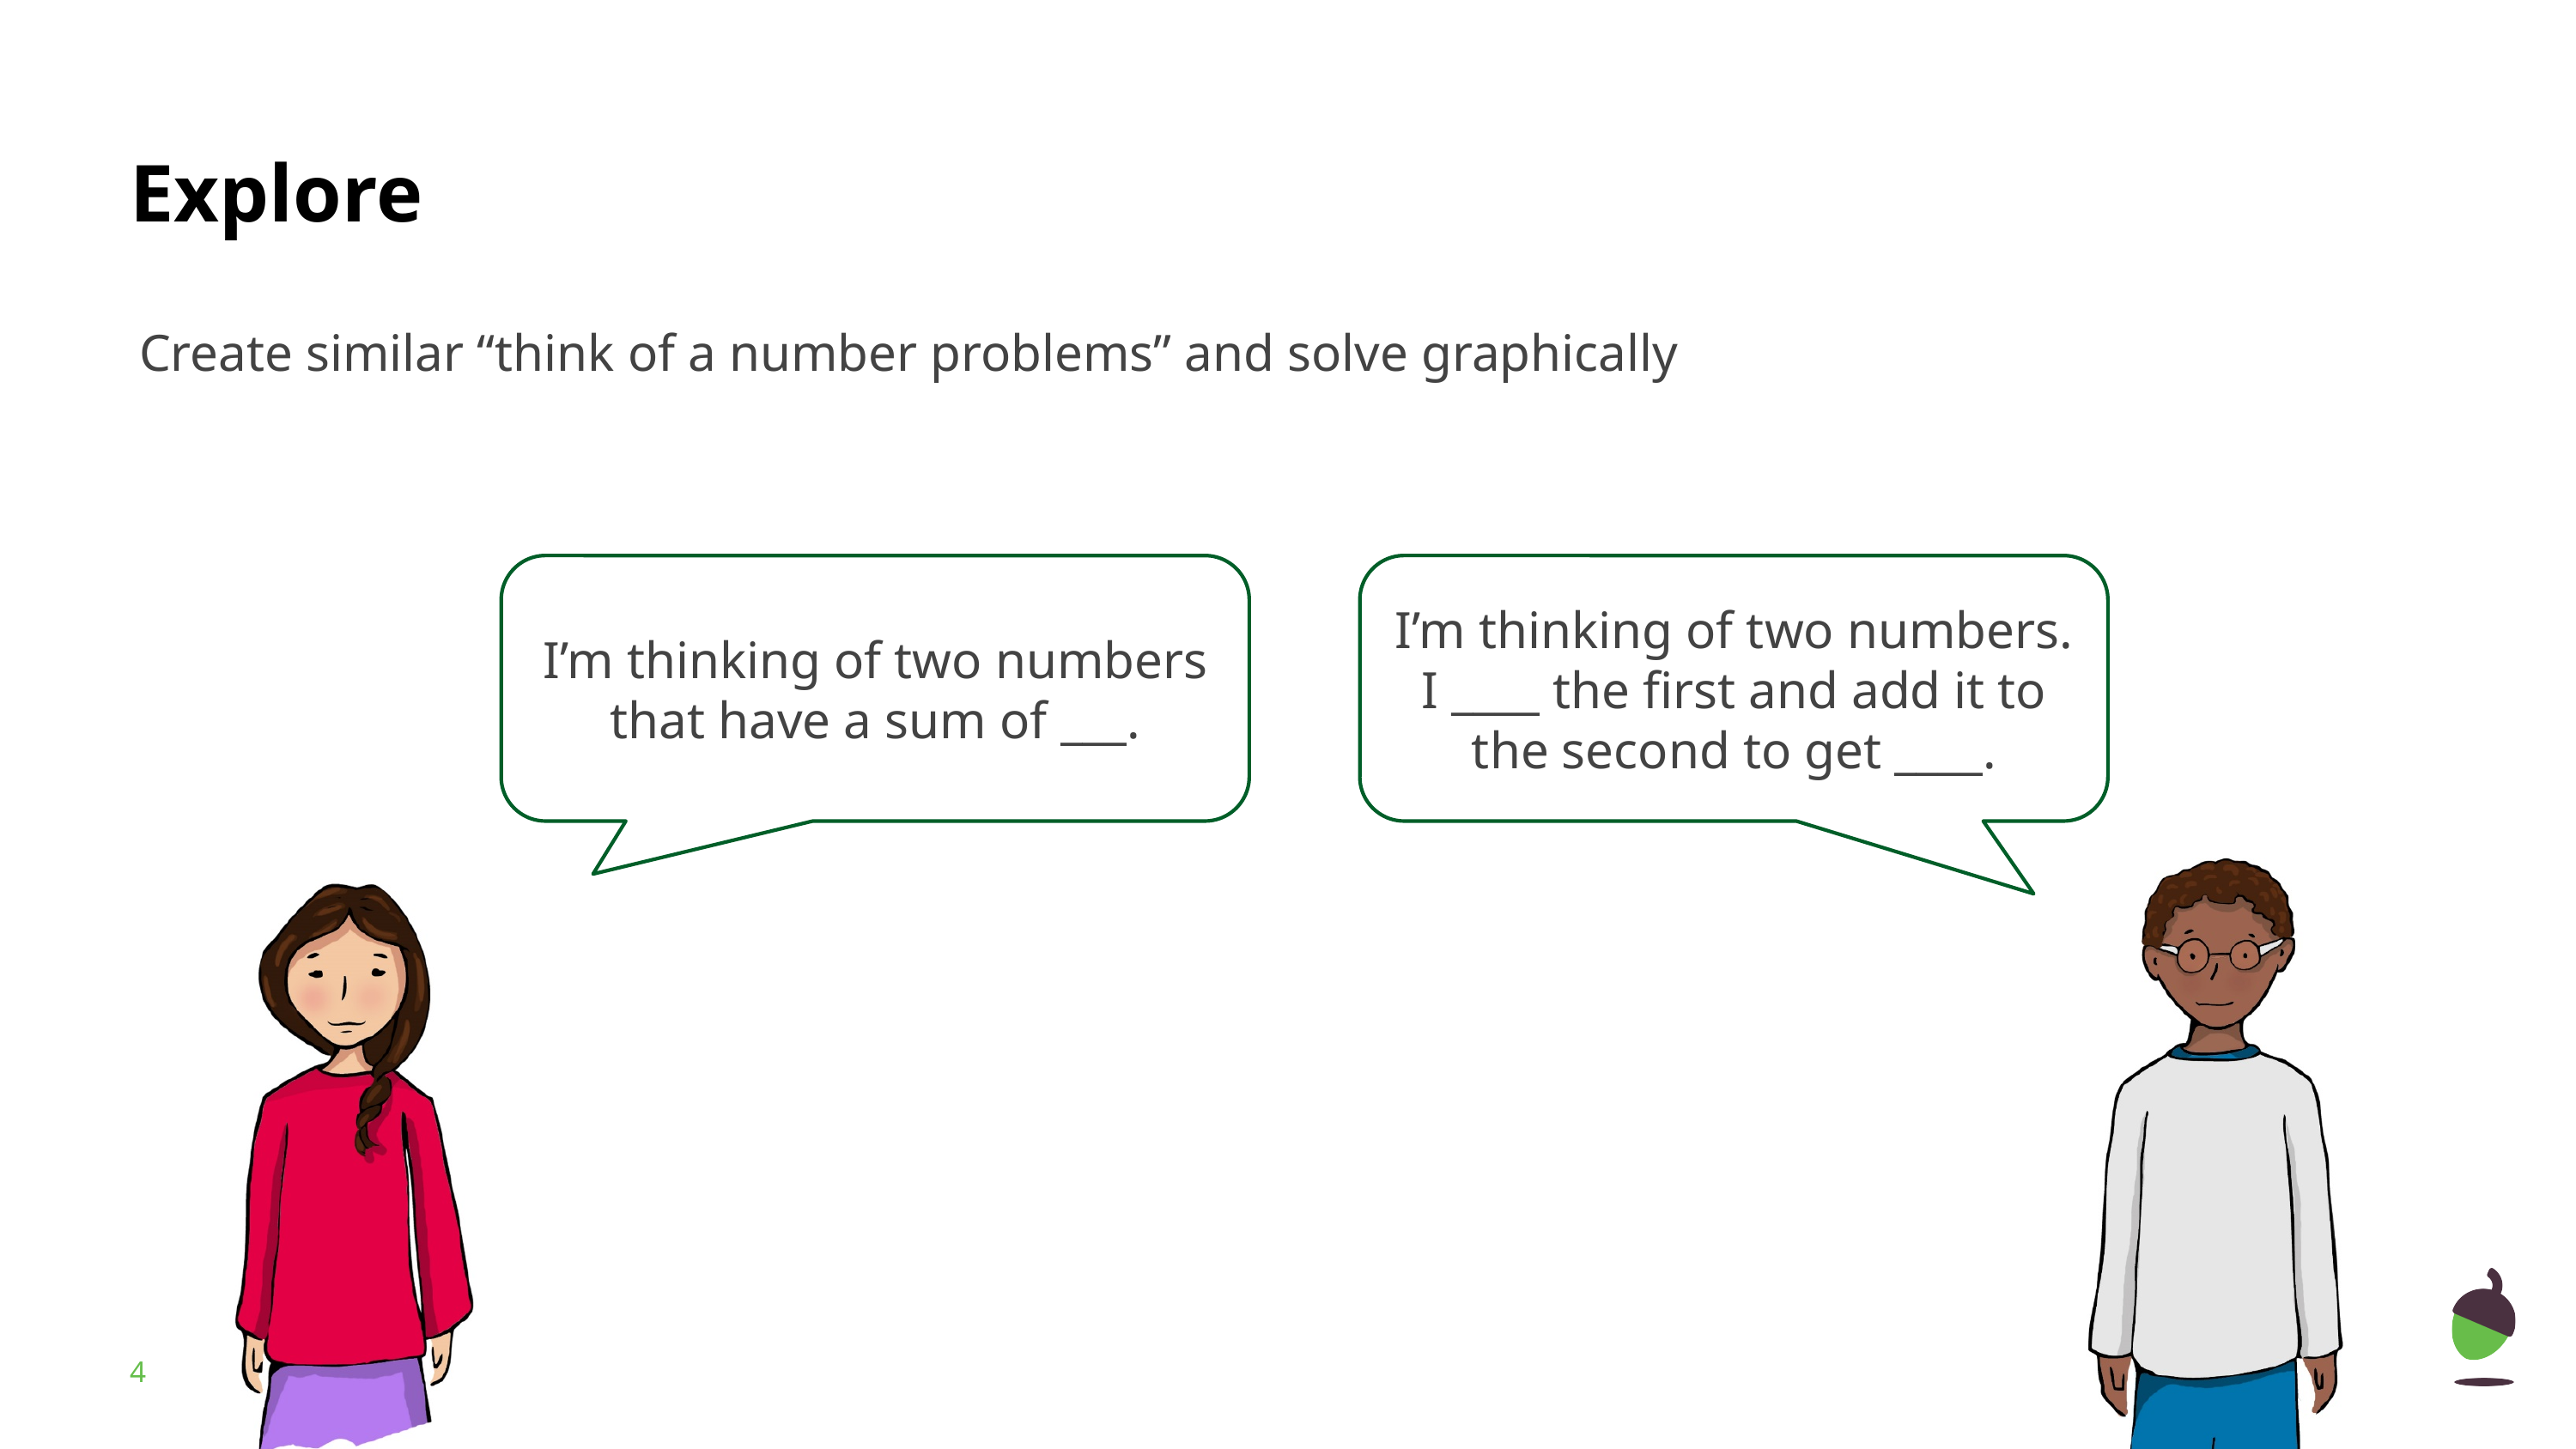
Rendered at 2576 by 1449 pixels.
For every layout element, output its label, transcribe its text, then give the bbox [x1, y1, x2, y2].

picture [191, 846, 501, 1449]
picture [2451, 1268, 2516, 1386]
text_box I’m thinking of two numbers that have a sum of ___. [501, 555, 1249, 875]
picture [2074, 846, 2385, 1449]
text_box I’m thinking of two numbers. I ____ the first and add it to the second to get ____. [1359, 555, 2108, 894]
text_box Create similar “think of a number problems” and solve graphically [126, 297, 1830, 382]
picture [2212, 1439, 2215, 1449]
